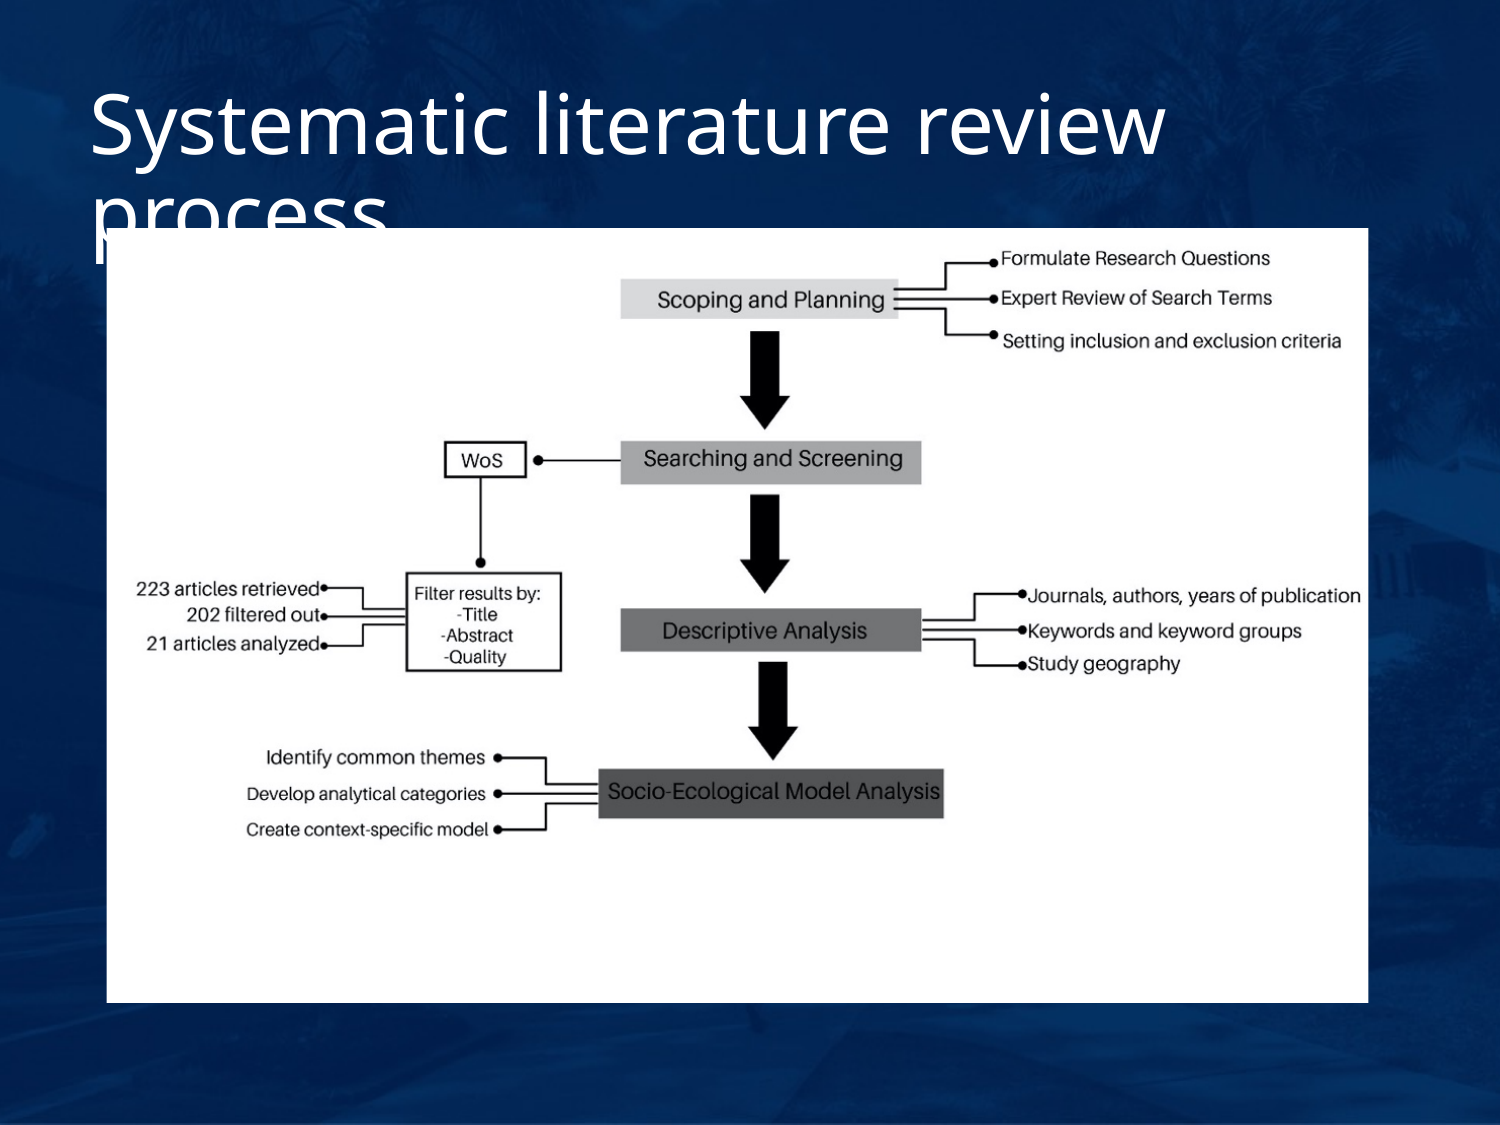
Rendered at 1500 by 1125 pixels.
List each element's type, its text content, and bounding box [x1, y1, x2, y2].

title Systematic literature review process [75, 75, 1434, 195]
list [106, 228, 1369, 1003]
picture [0, 0, 1500, 1125]
